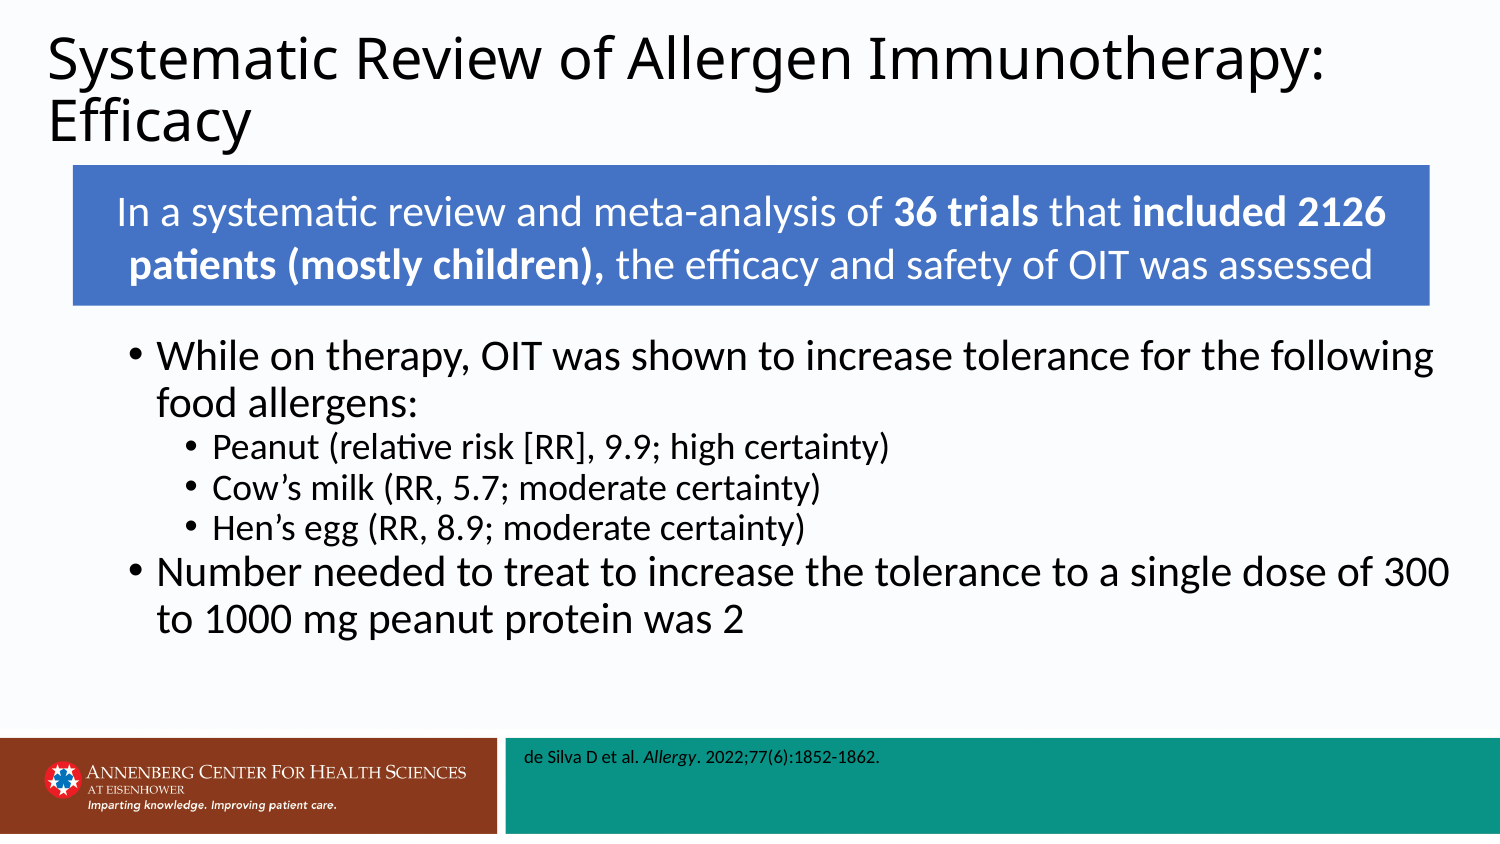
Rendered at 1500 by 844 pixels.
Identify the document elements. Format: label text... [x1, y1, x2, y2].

text_box In a systematic review and meta-analysis of 36 trials that included 2126 patients (mostly children), the efficacy and safety of OIT was assessed [72, 164, 1431, 307]
list While on therapy, OIT was shown to increase tolerance for the following food allergens: Peanut (relative risk [RR], 9.9; high certainty) Cow’s milk (RR, 5.7; moderate certainty) Hen’s egg (RR, 8.9; moderate certainty) Number needed to treat to increase the tolerance to a single dose of 300 to 1000 mg peanut protein was 2 [113, 325, 1470, 721]
list de Silva D et al. Allergy. 2022;77(6):1852-1862. [509, 739, 1500, 830]
picture [0, 0, 1500, 844]
title Systematic Review of Allergen Immunotherapy: Efficacy [32, 21, 1470, 163]
